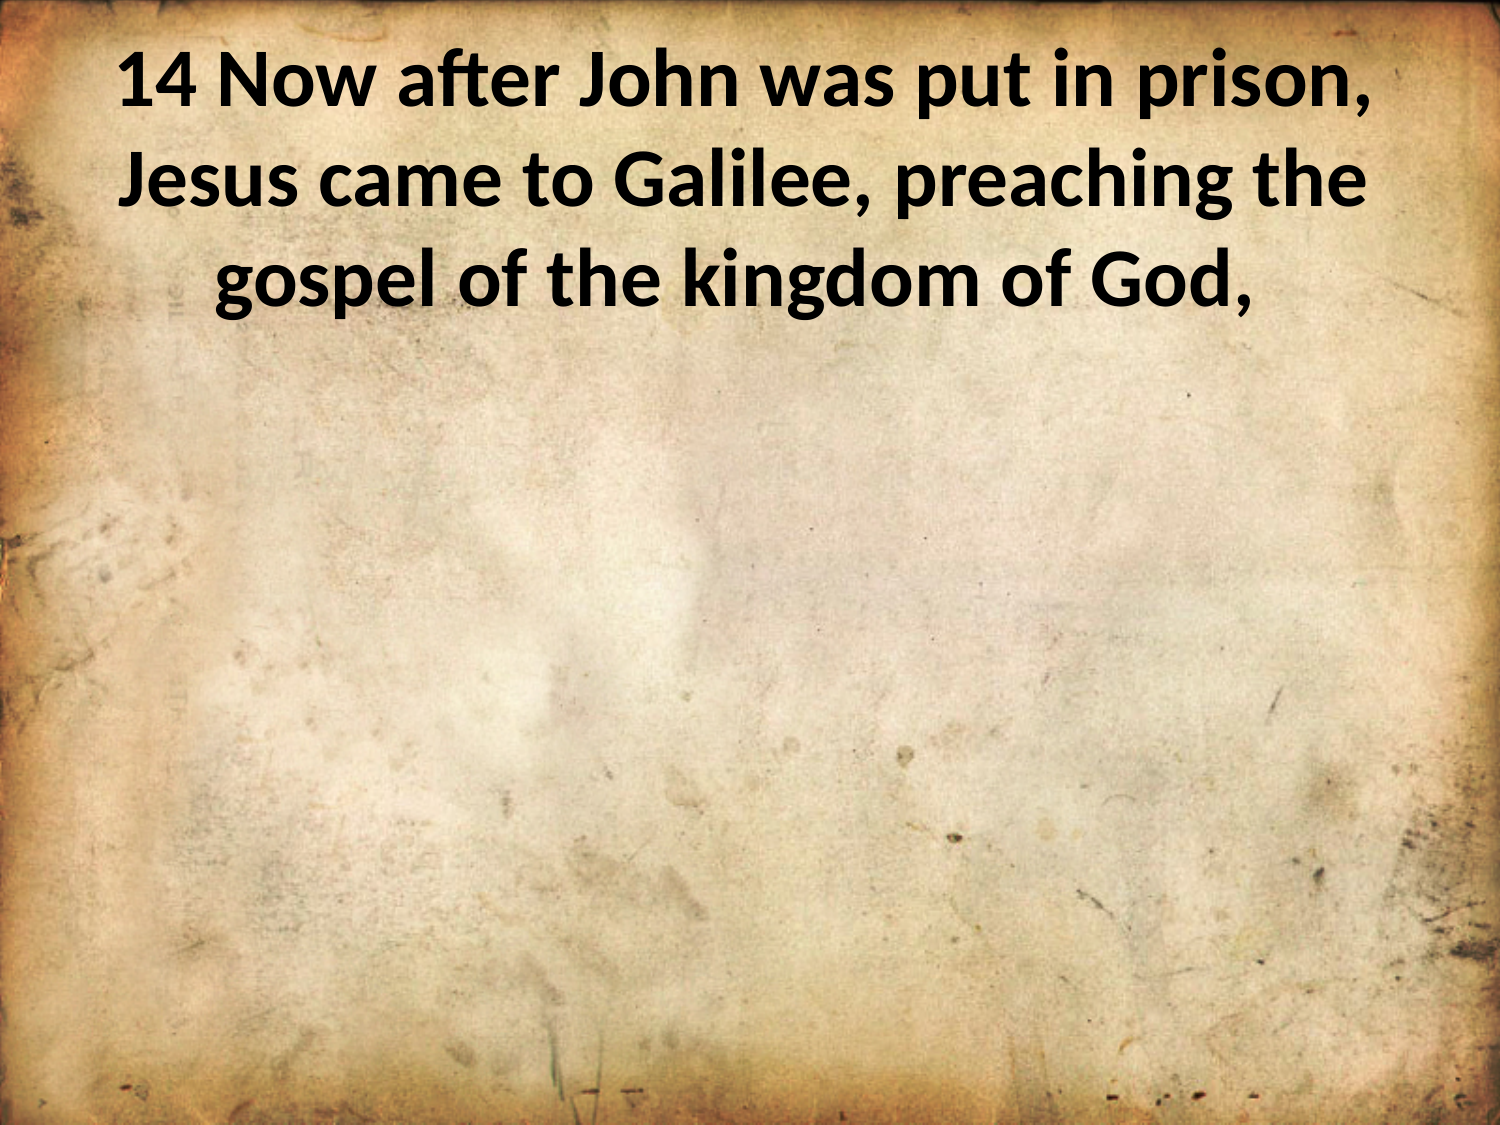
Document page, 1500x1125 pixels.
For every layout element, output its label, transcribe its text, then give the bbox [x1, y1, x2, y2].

picture [0, 0, 1500, 1125]
text_box 14 Now after John was put in prison, Jesus came to Galilee, preaching the gospel of the kingdom of God, [12, 15, 1475, 431]
